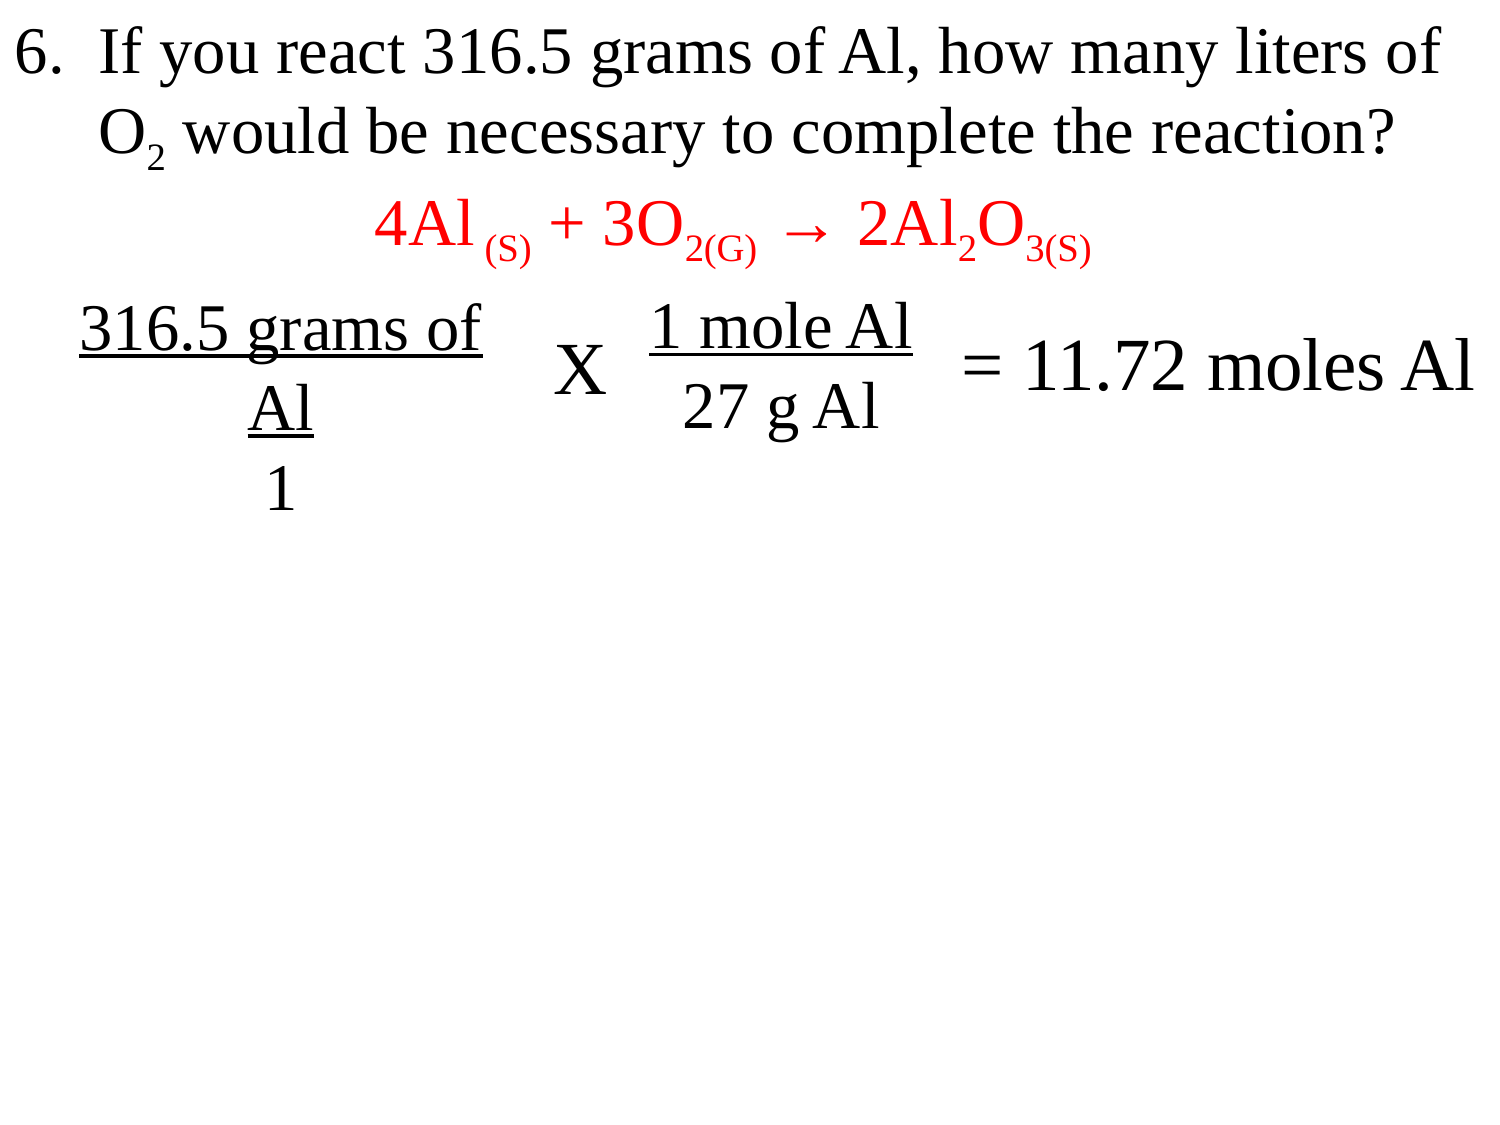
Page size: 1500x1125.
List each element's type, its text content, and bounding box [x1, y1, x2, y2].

text_box 6. If you react 316.5 grams of Al, how many liters of O2 would be necessary to complete the reaction? 4Al (S) + 3O2(G) → 2Al2O3(S) [0, 0, 1500, 367]
text_box X [536, 311, 612, 417]
text_box = 11.72 moles Al [937, 308, 1500, 413]
text_box 316.5 grams of Al 1 [24, 276, 538, 532]
text_box 1 mole Al 27 g Al [612, 274, 950, 450]
